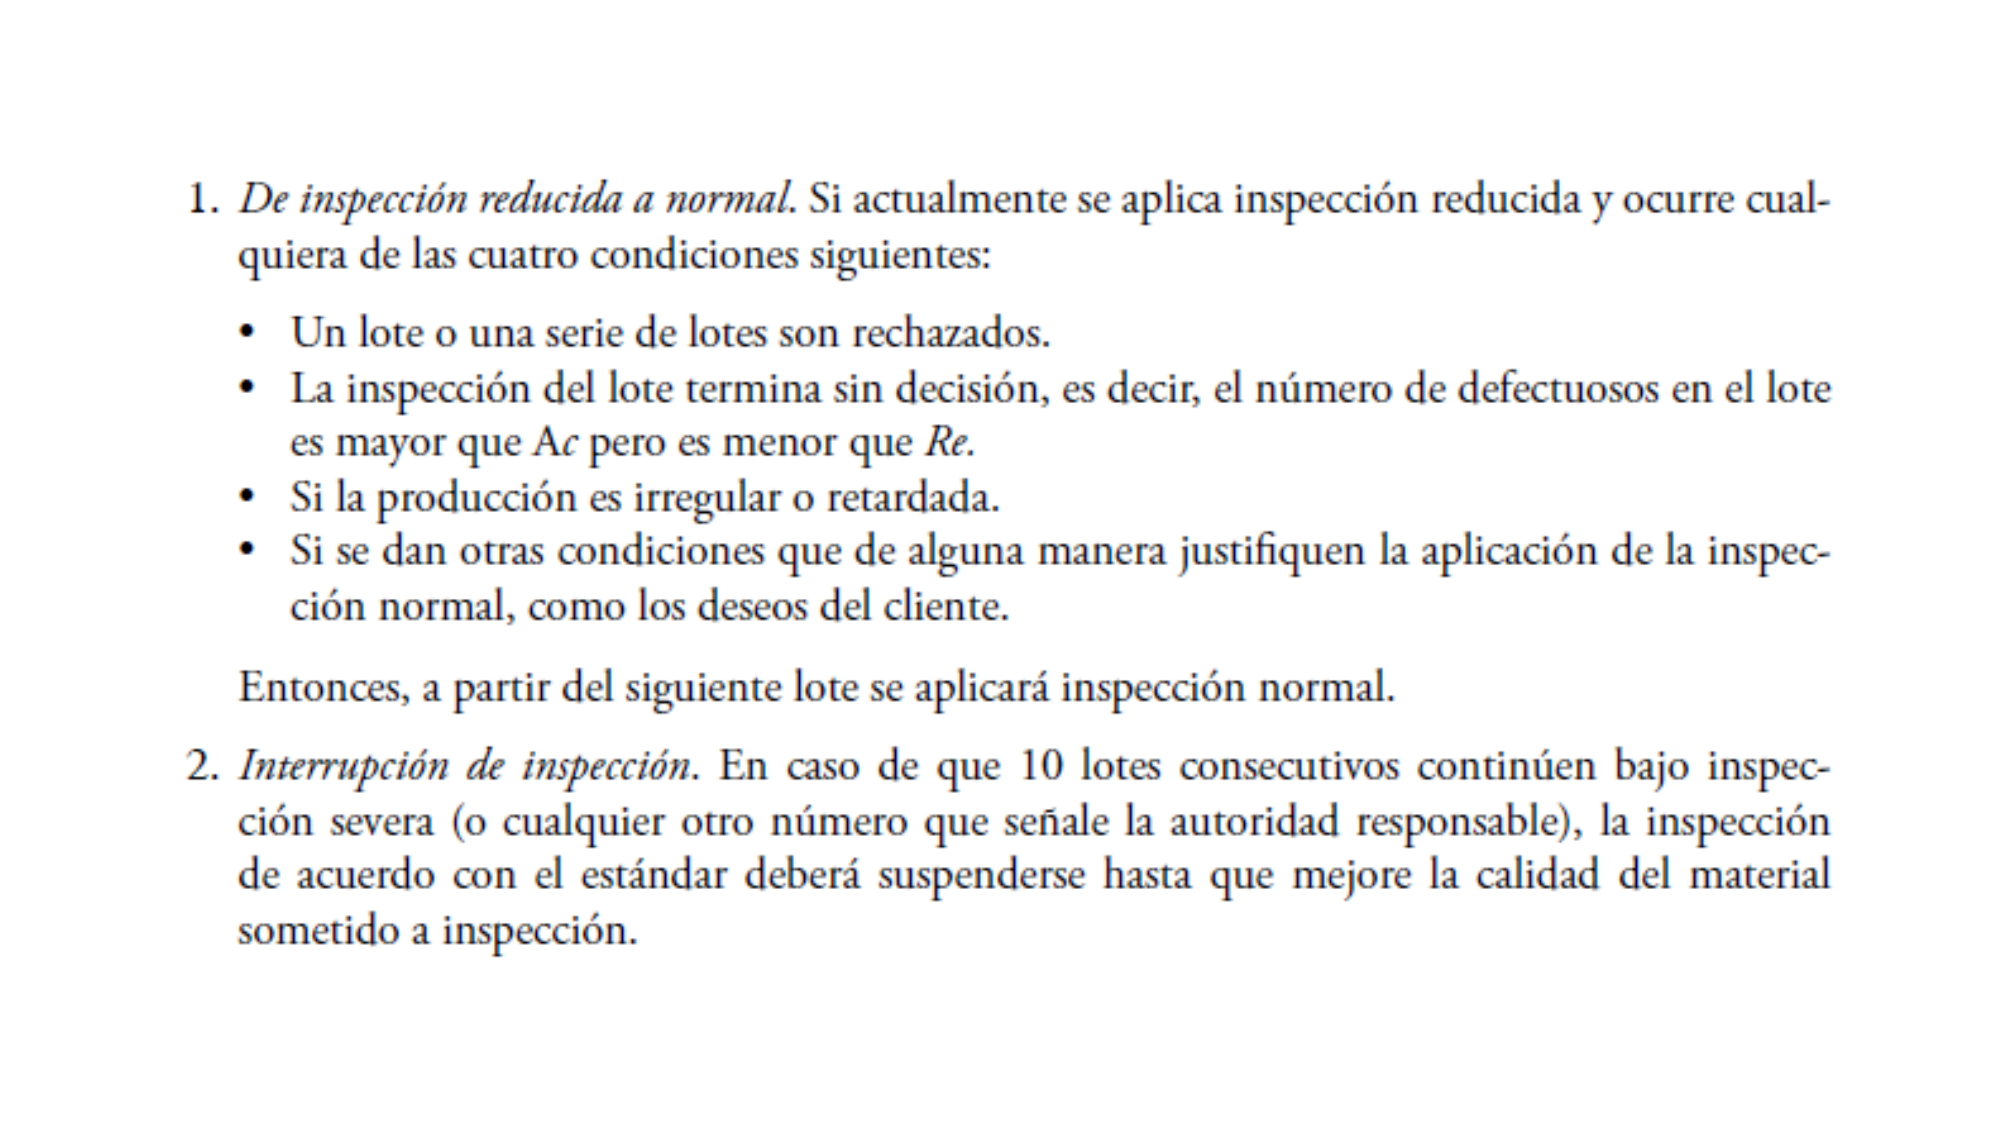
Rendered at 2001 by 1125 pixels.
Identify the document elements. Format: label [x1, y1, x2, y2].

picture [139, 155, 1861, 970]
